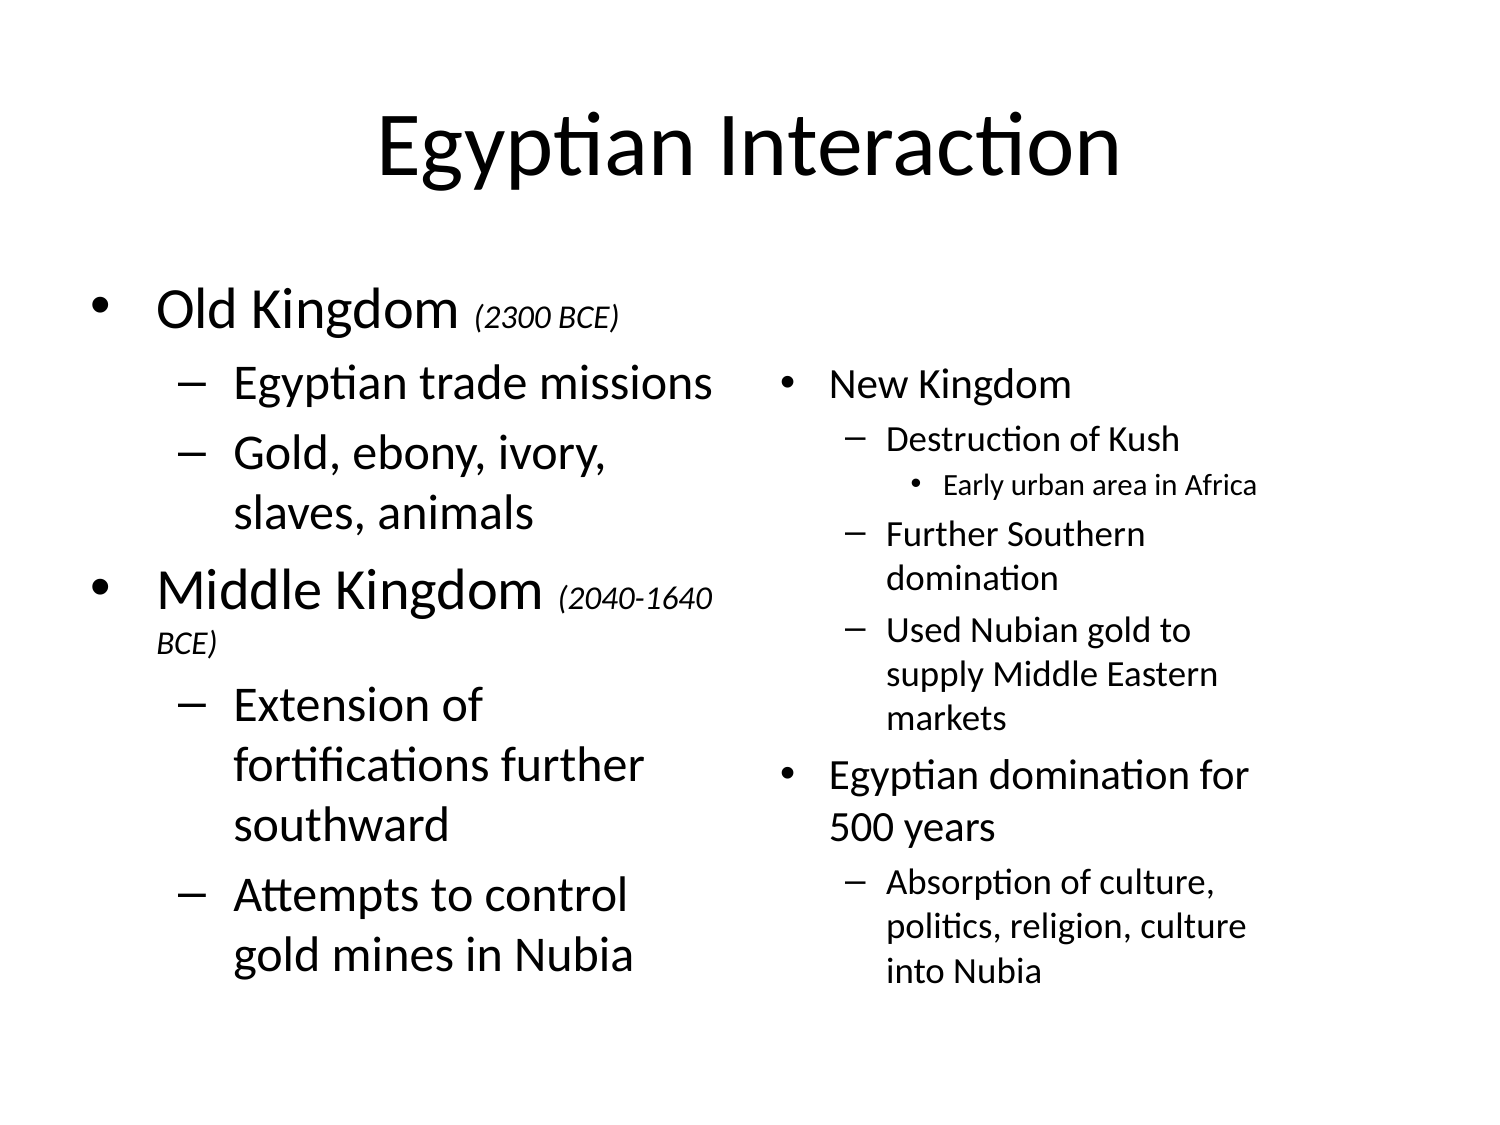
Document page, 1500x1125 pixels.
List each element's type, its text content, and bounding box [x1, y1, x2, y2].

title Egyptian Interaction [75, 45, 1425, 233]
list New Kingdom Destruction of Kush Early urban area in Africa Further Southern domination Used Nubian gold to supply Middle Eastern markets Egyptian domination for 500 years Absorption of culture, politics, religion, culture into Nubia [765, 347, 1290, 1000]
list Old Kingdom (2300 BCE) Egyptian trade missions Gold, ebony, ivory, slaves, animals Middle Kingdom (2040-1640 BCE) Extension of fortifications further southward Attempts to control gold mines in Nubia [75, 262, 738, 1005]
